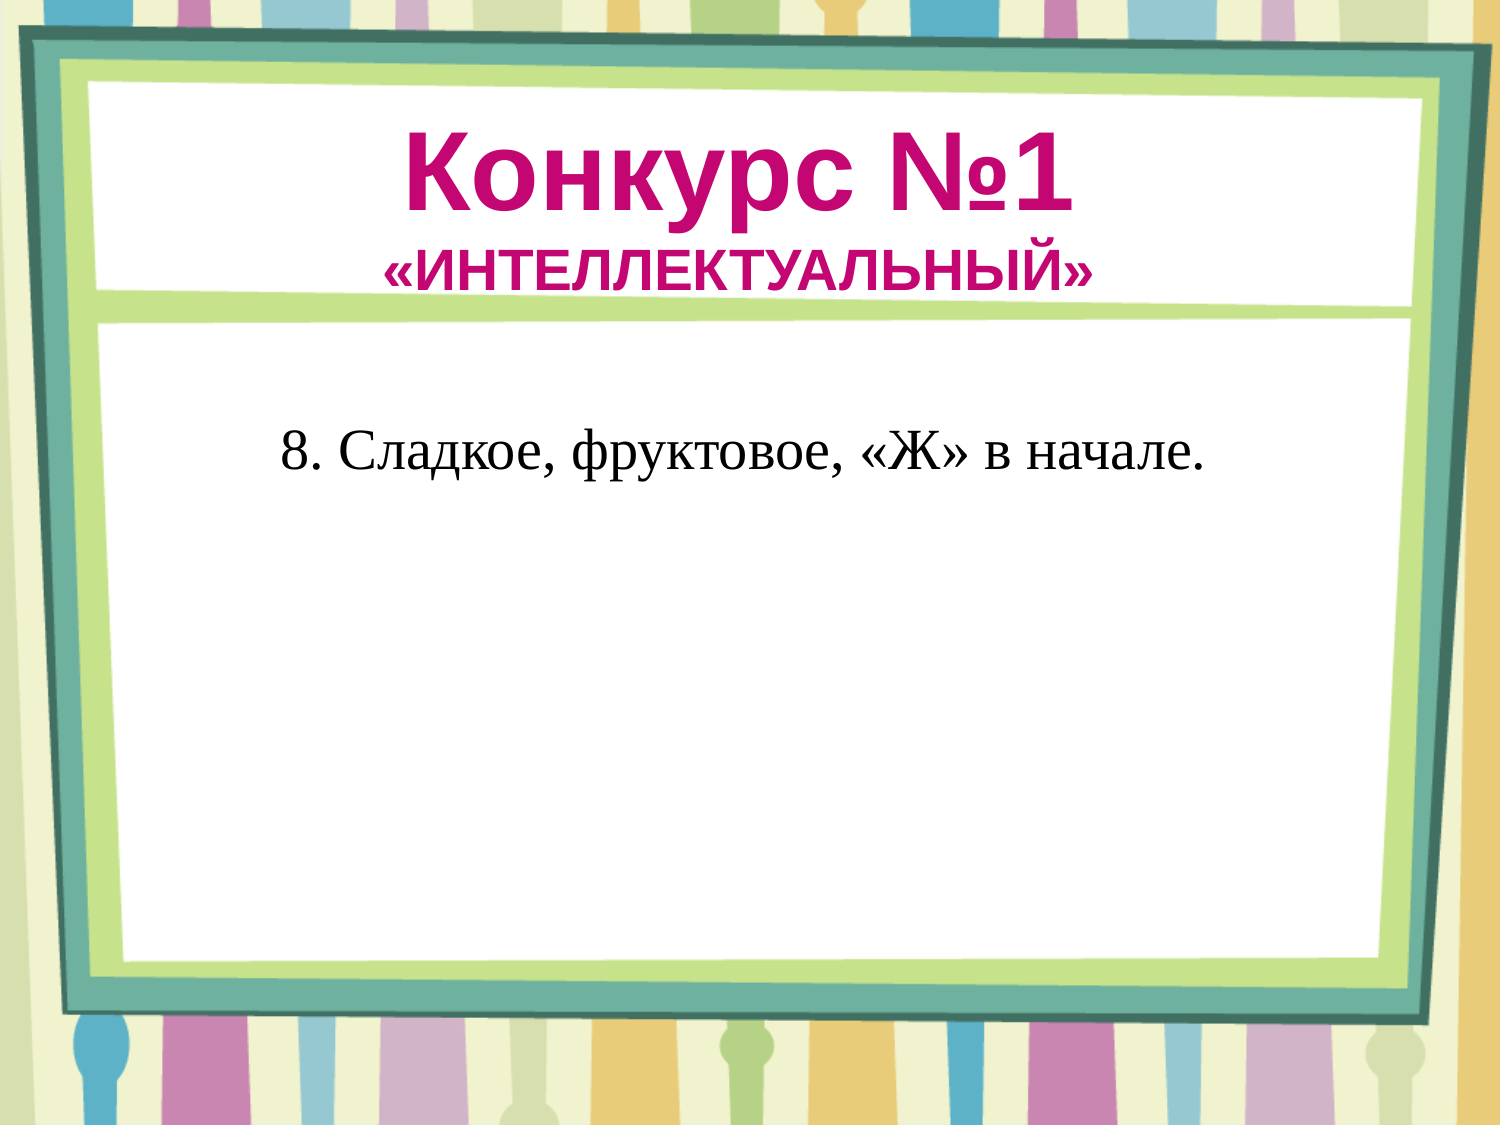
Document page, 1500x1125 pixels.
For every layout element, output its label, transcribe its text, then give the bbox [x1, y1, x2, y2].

picture [0, 0, 1500, 1125]
text_box 8. Сладкое, фруктовое, «Ж» в начале. [265, 404, 1255, 489]
text_box Конкурс №1 «ИНТЕЛЛЕКТУАЛЬНЫЙ» [366, 90, 1111, 310]
